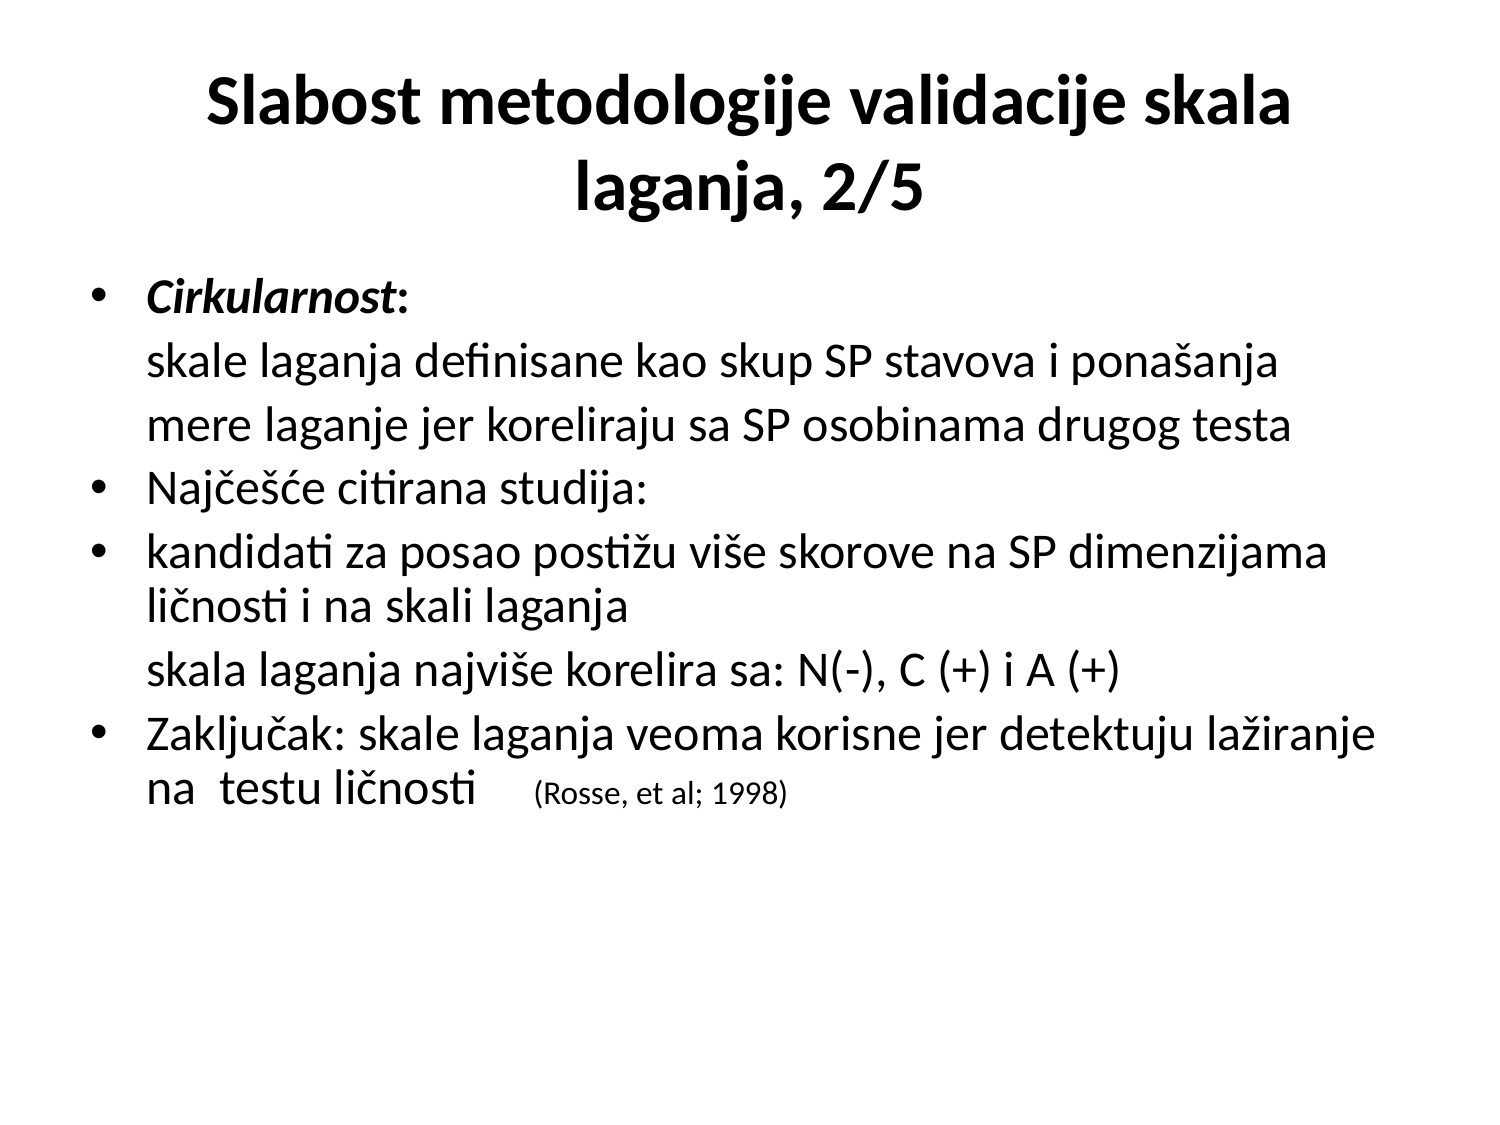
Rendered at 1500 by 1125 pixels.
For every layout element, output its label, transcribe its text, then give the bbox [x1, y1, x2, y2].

list Cirkularnost: skale laganja definisane kao skup SP stavova i ponašanja mere laganje jer koreliraju sa SP osobinama drugog testa Najčešće citirana studija: kandidati za posao postižu više skorove na SP dimenzijama ličnosti i na skali laganja skala laganja najviše korelira sa: N(-), C (+) i A (+) Zaključak: skale laganja veoma korisne jer detektuju lažiranje na testu ličnosti (Rosse, et al; 1998) [75, 262, 1425, 1005]
title Slabost metodologije validacije skala laganja, 2/5 [75, 45, 1425, 233]
